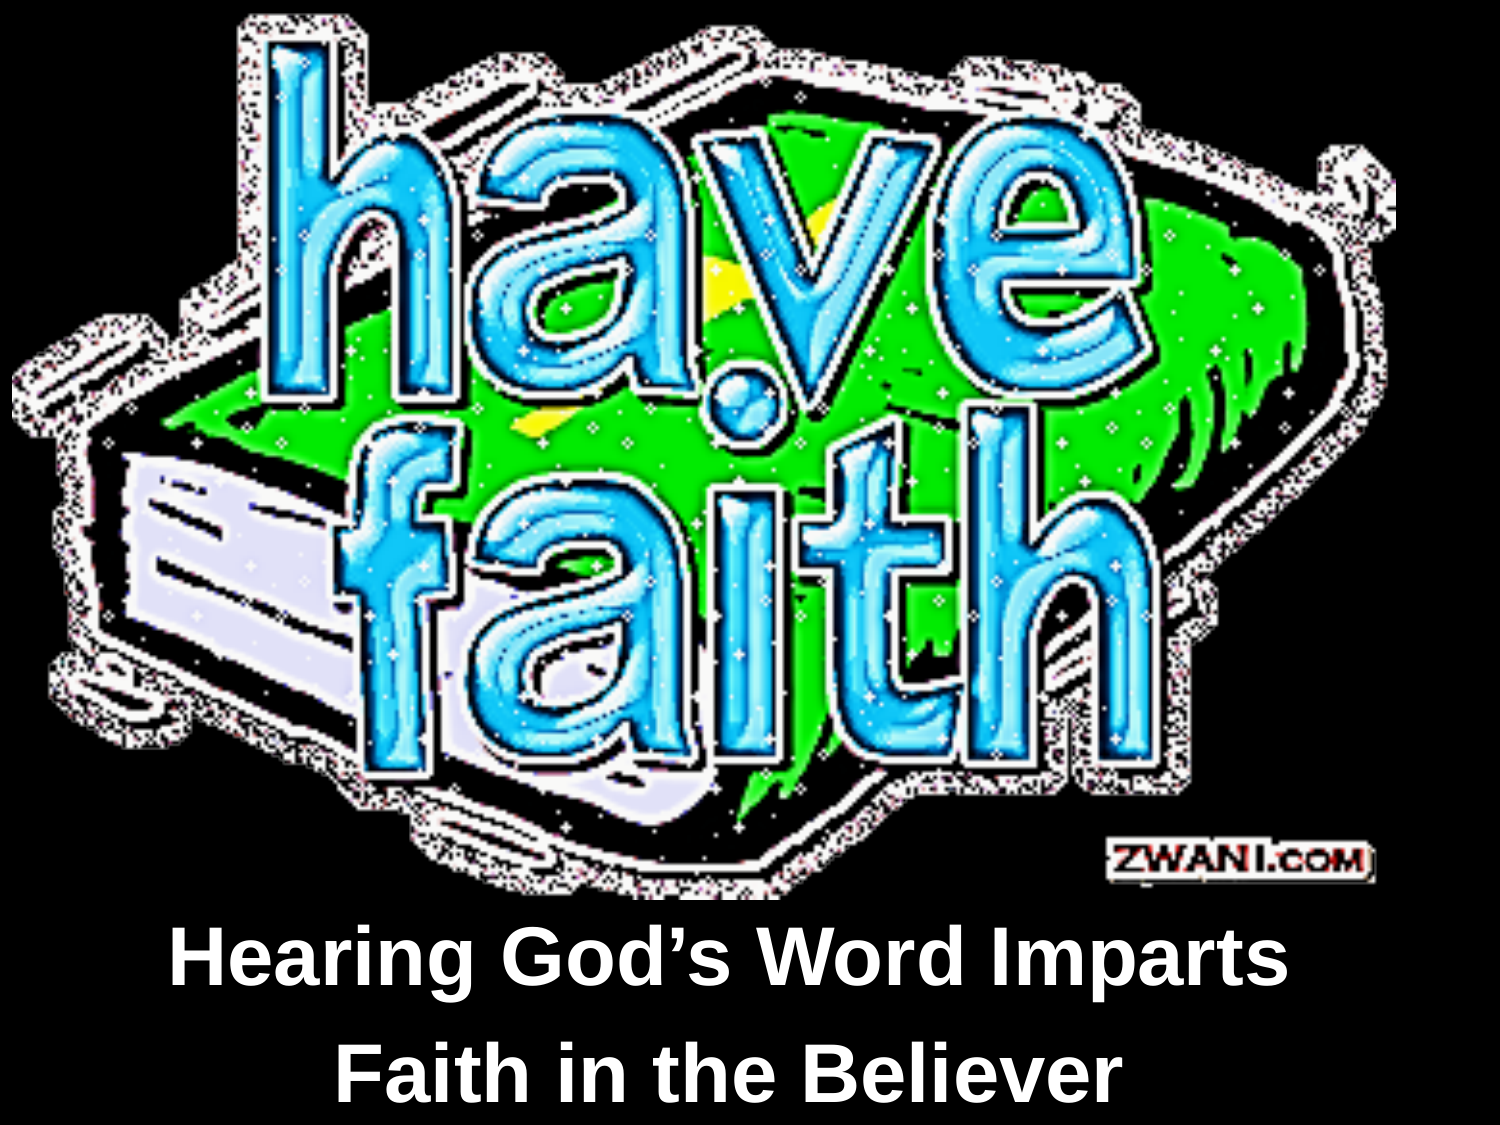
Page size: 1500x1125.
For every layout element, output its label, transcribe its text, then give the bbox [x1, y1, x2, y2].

picture [12, 12, 1396, 901]
list Hearing God’s Word Imparts Faith in the Believer [0, 887, 1475, 1111]
